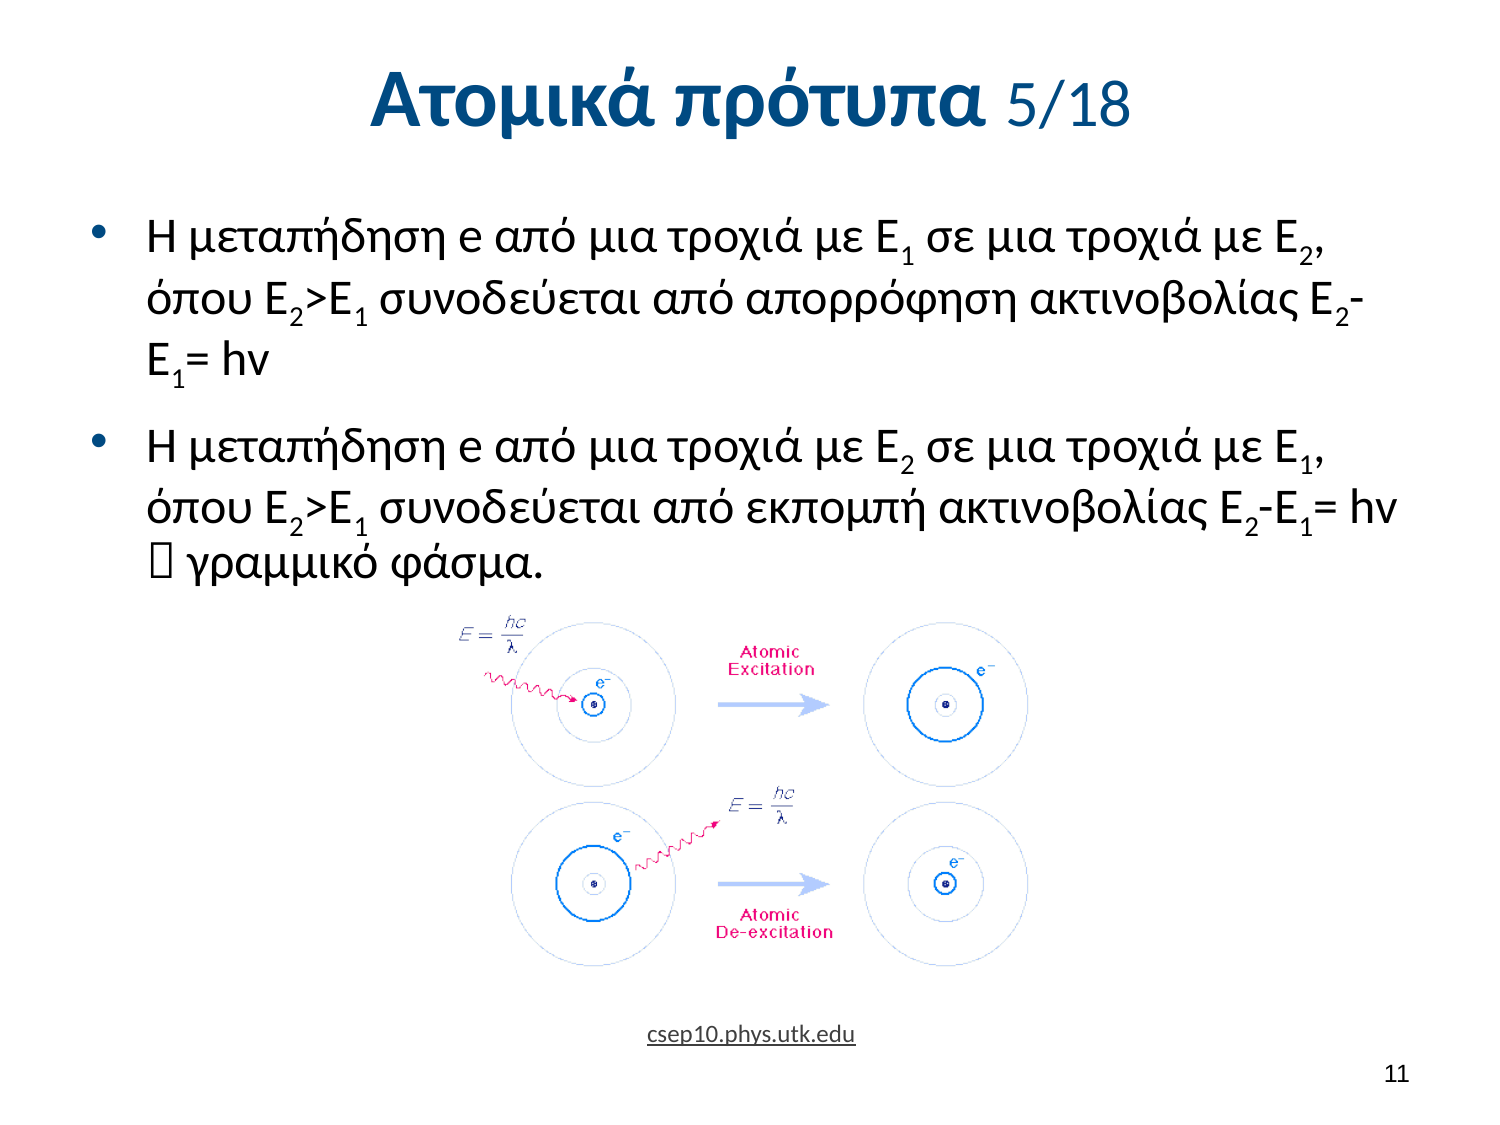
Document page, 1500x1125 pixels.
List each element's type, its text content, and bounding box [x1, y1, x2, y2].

slide_number 10 [1074, 1042, 1425, 1103]
list Η μεταπήδηση e από μια τροχιά με Ε1 σε μια τροχιά με Ε2, όπου Ε2>Ε1 συνοδεύεται από απορρόφηση ακτινοβολίας Ε2-Ε1= hv Η μεταπήδηση e από μια τροχιά με Ε2 σε μια τροχιά με Ε1, όπου Ε2>Ε1 συνοδεύεται από εκπομπή ακτινοβολίας Ε2-Ε1= hv  γραμμικό φάσμα. [75, 196, 1425, 1024]
text_box csep10.phys.utk.edu [632, 1010, 871, 1055]
title Ατομικά πρότυπα 5/18 [76, 19, 1427, 169]
picture [442, 598, 1058, 981]
